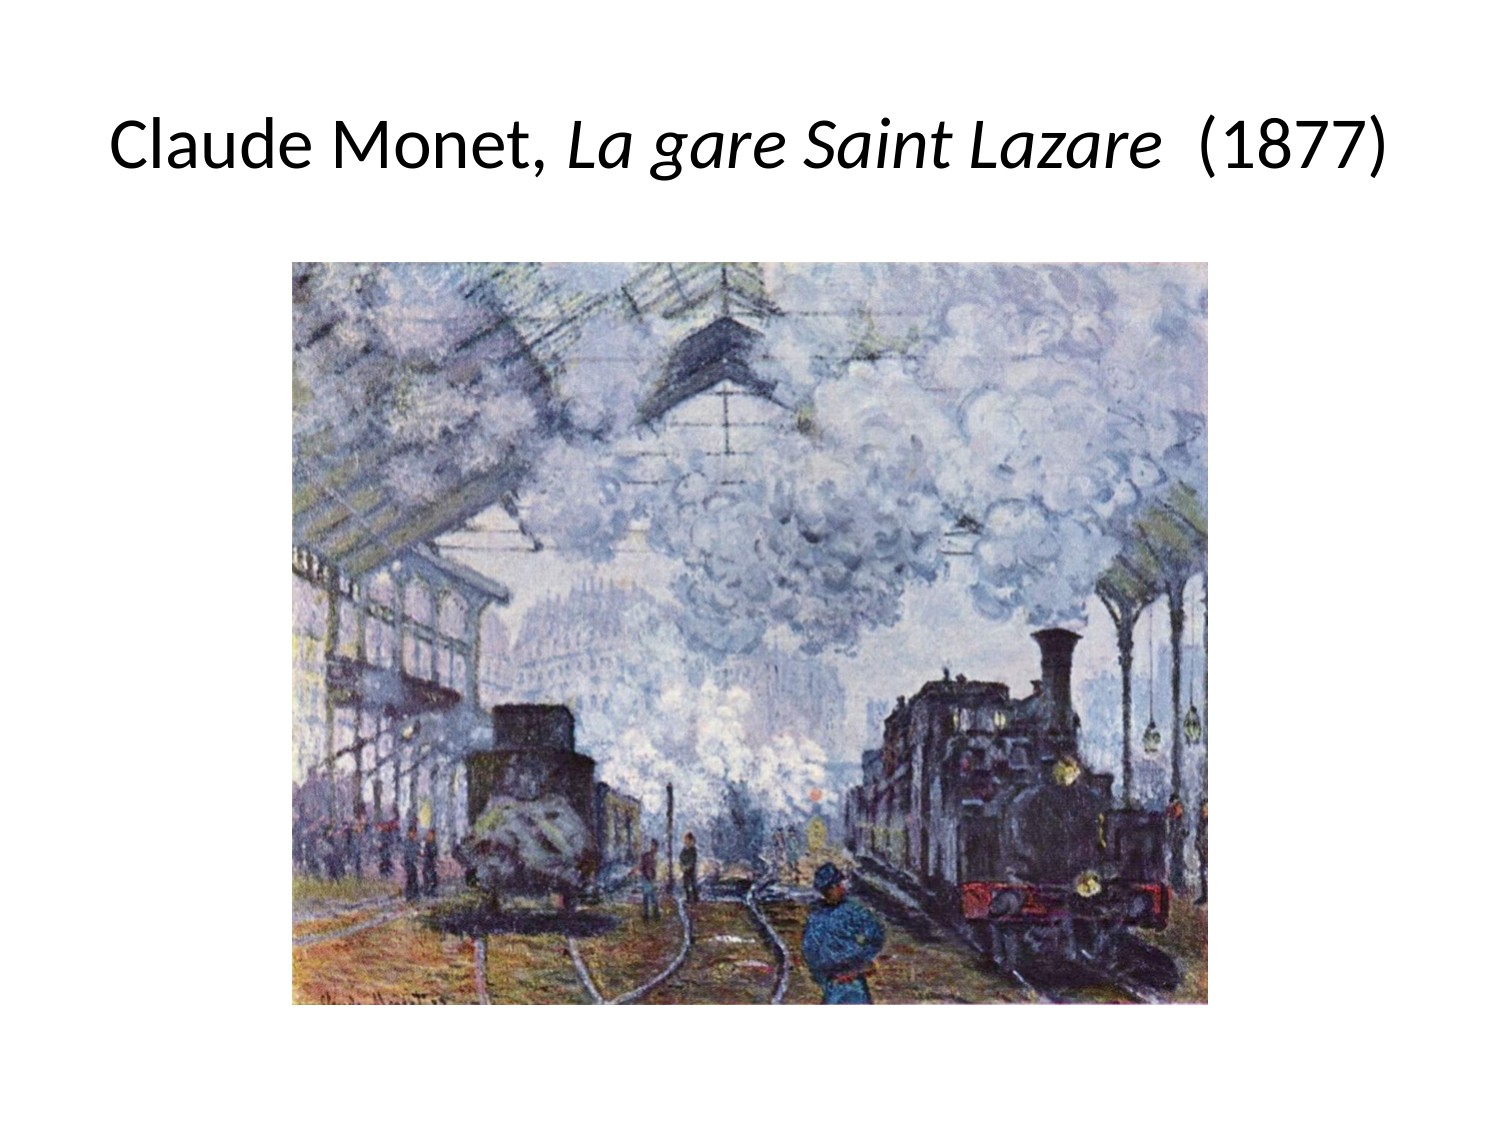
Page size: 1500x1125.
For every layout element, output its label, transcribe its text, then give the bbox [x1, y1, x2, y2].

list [74, 262, 1426, 1006]
title Claude Monet, La gare Saint Lazare (1877) [75, 45, 1425, 233]
